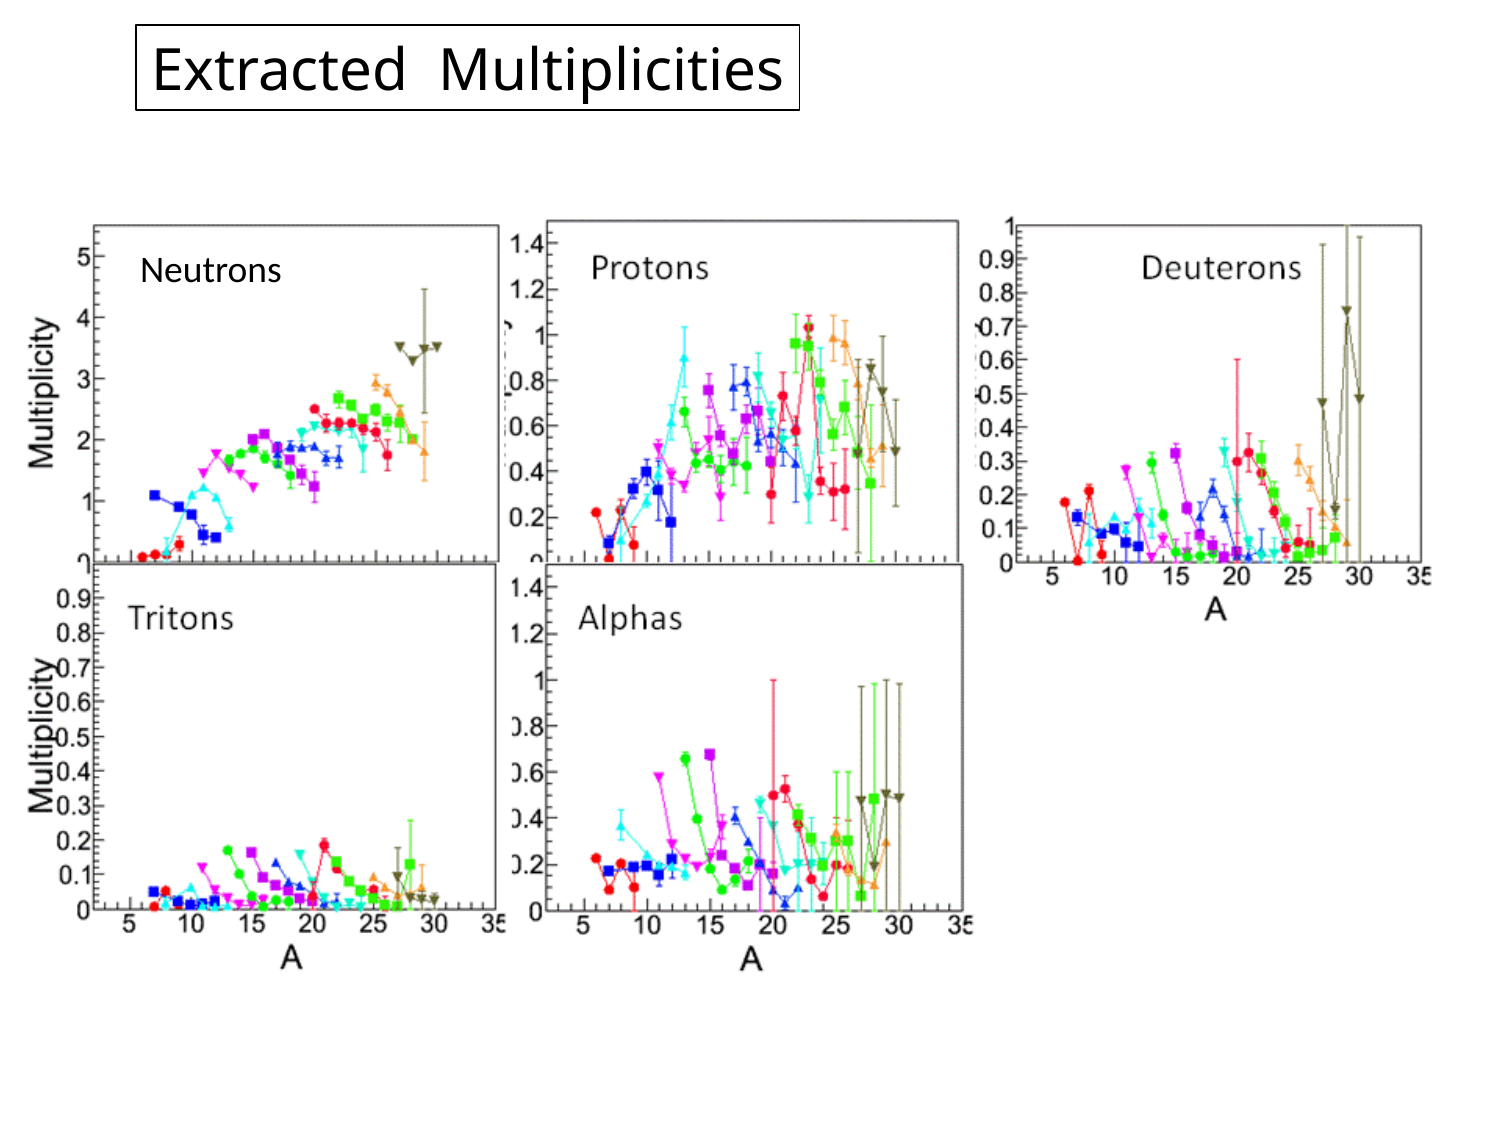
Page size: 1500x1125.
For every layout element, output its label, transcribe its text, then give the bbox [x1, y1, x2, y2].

text_box Extracted Multiplicities [136, 24, 800, 110]
picture [12, 199, 1451, 988]
